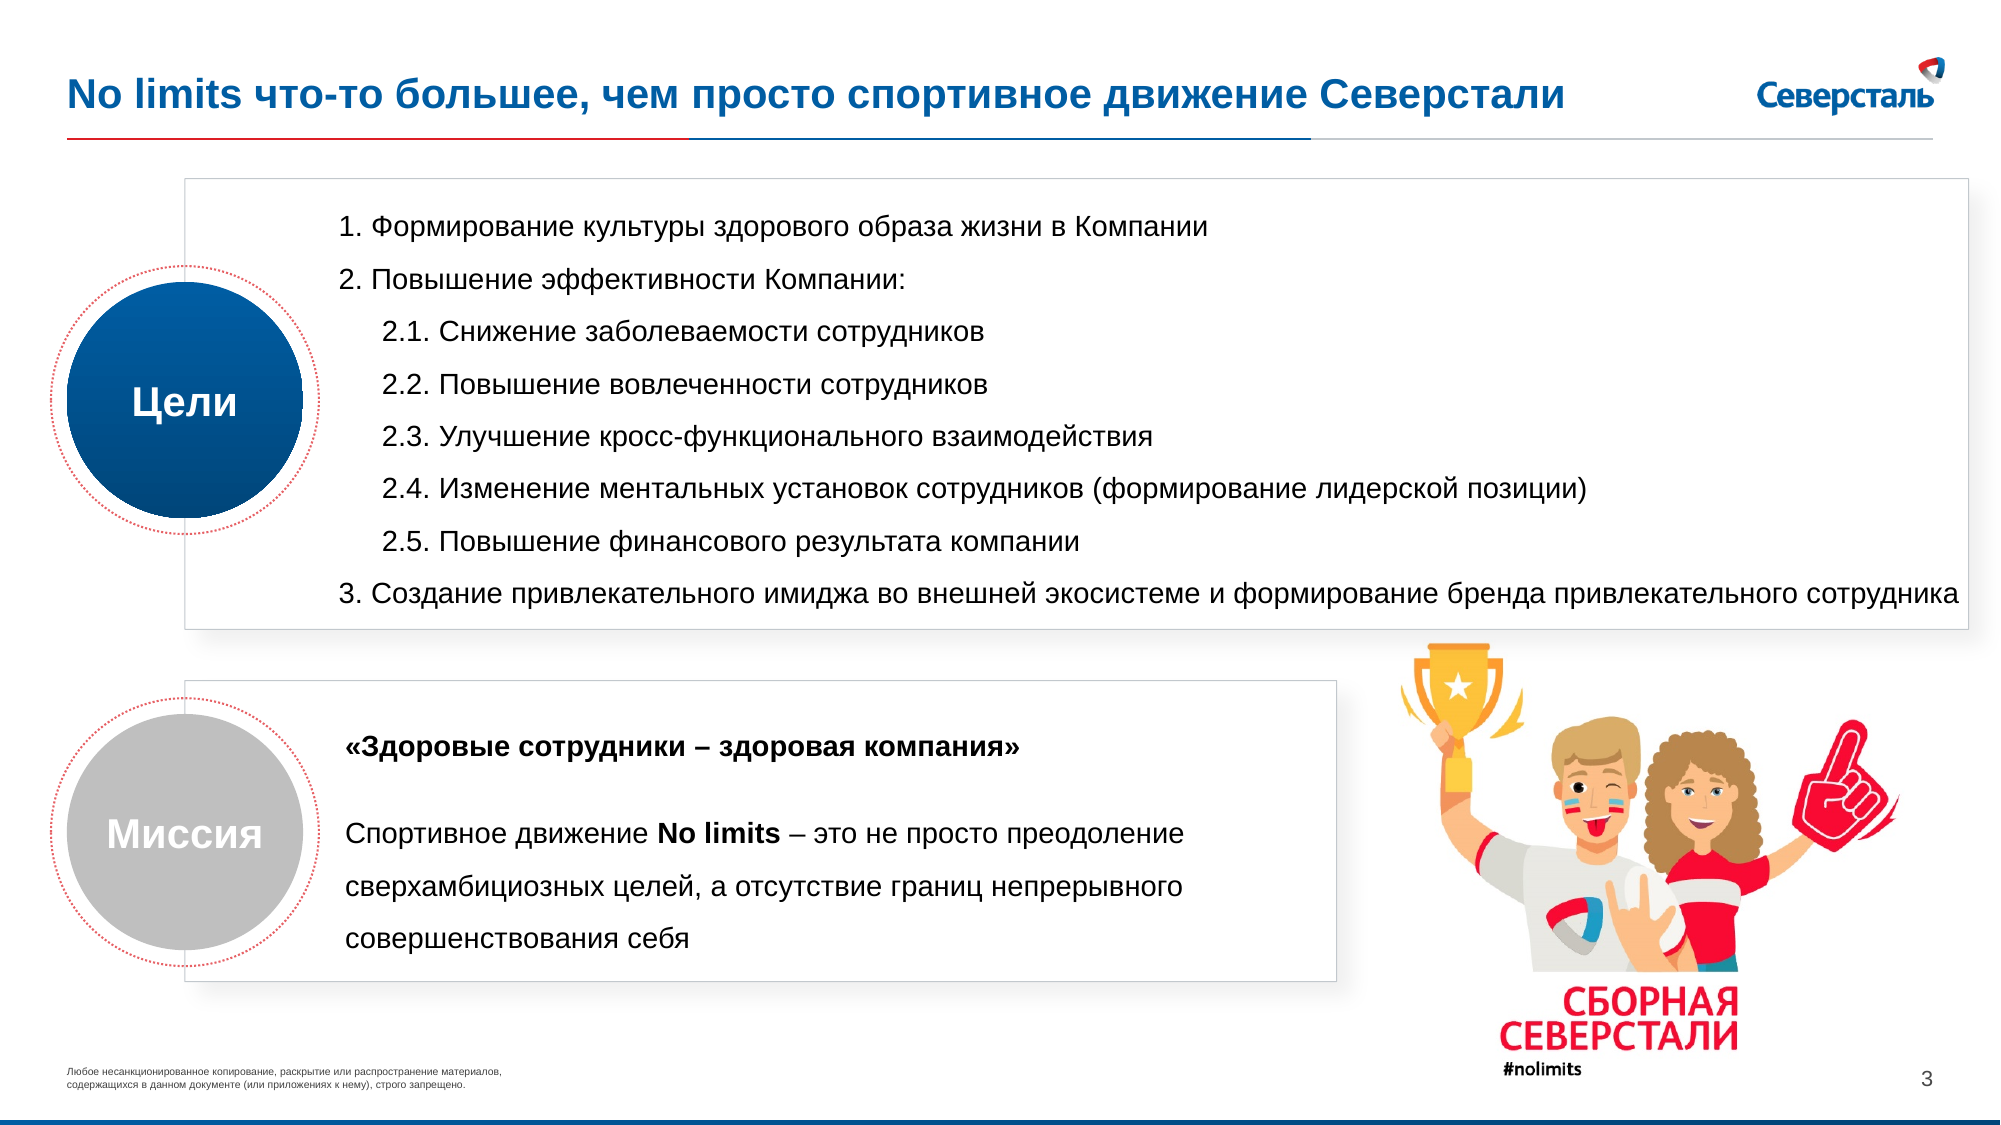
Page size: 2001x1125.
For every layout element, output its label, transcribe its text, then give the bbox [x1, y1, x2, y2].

text_box 1. Формирование культуры здорового образа жизни в Компании 2. Повышение эффективности Компании: 2.1. Снижение заболеваемости сотрудников 2.2. Повышение вовлеченности сотрудников 2.3. Улучшение кросс-функционального взаимодействия 2.4. Изменение ментальных установок сотрудников (формирование лидерской позиции) 2.5. Повышение финансового результата компании 3. Создание привлекательного имиджа во внешней экосистеме и формирование бренда привлекательного сотрудника [338, 190, 1987, 610]
picture [1757, 57, 1945, 116]
text_box [184, 178, 1969, 630]
text_box «Здоровые сотрудники – здоровая компания» Спортивное движение No limits – это не просто преодоление сверхамбициозных целей, а отсутствие границ непрерывного совершенствования себя [345, 727, 1308, 955]
text_box [184, 680, 1337, 982]
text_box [1378, 562, 1939, 1099]
text_box [49, 697, 320, 968]
text_box [49, 265, 320, 536]
title No limits что-то большее, чем просто спортивное движение Северстали [66, 68, 1721, 118]
